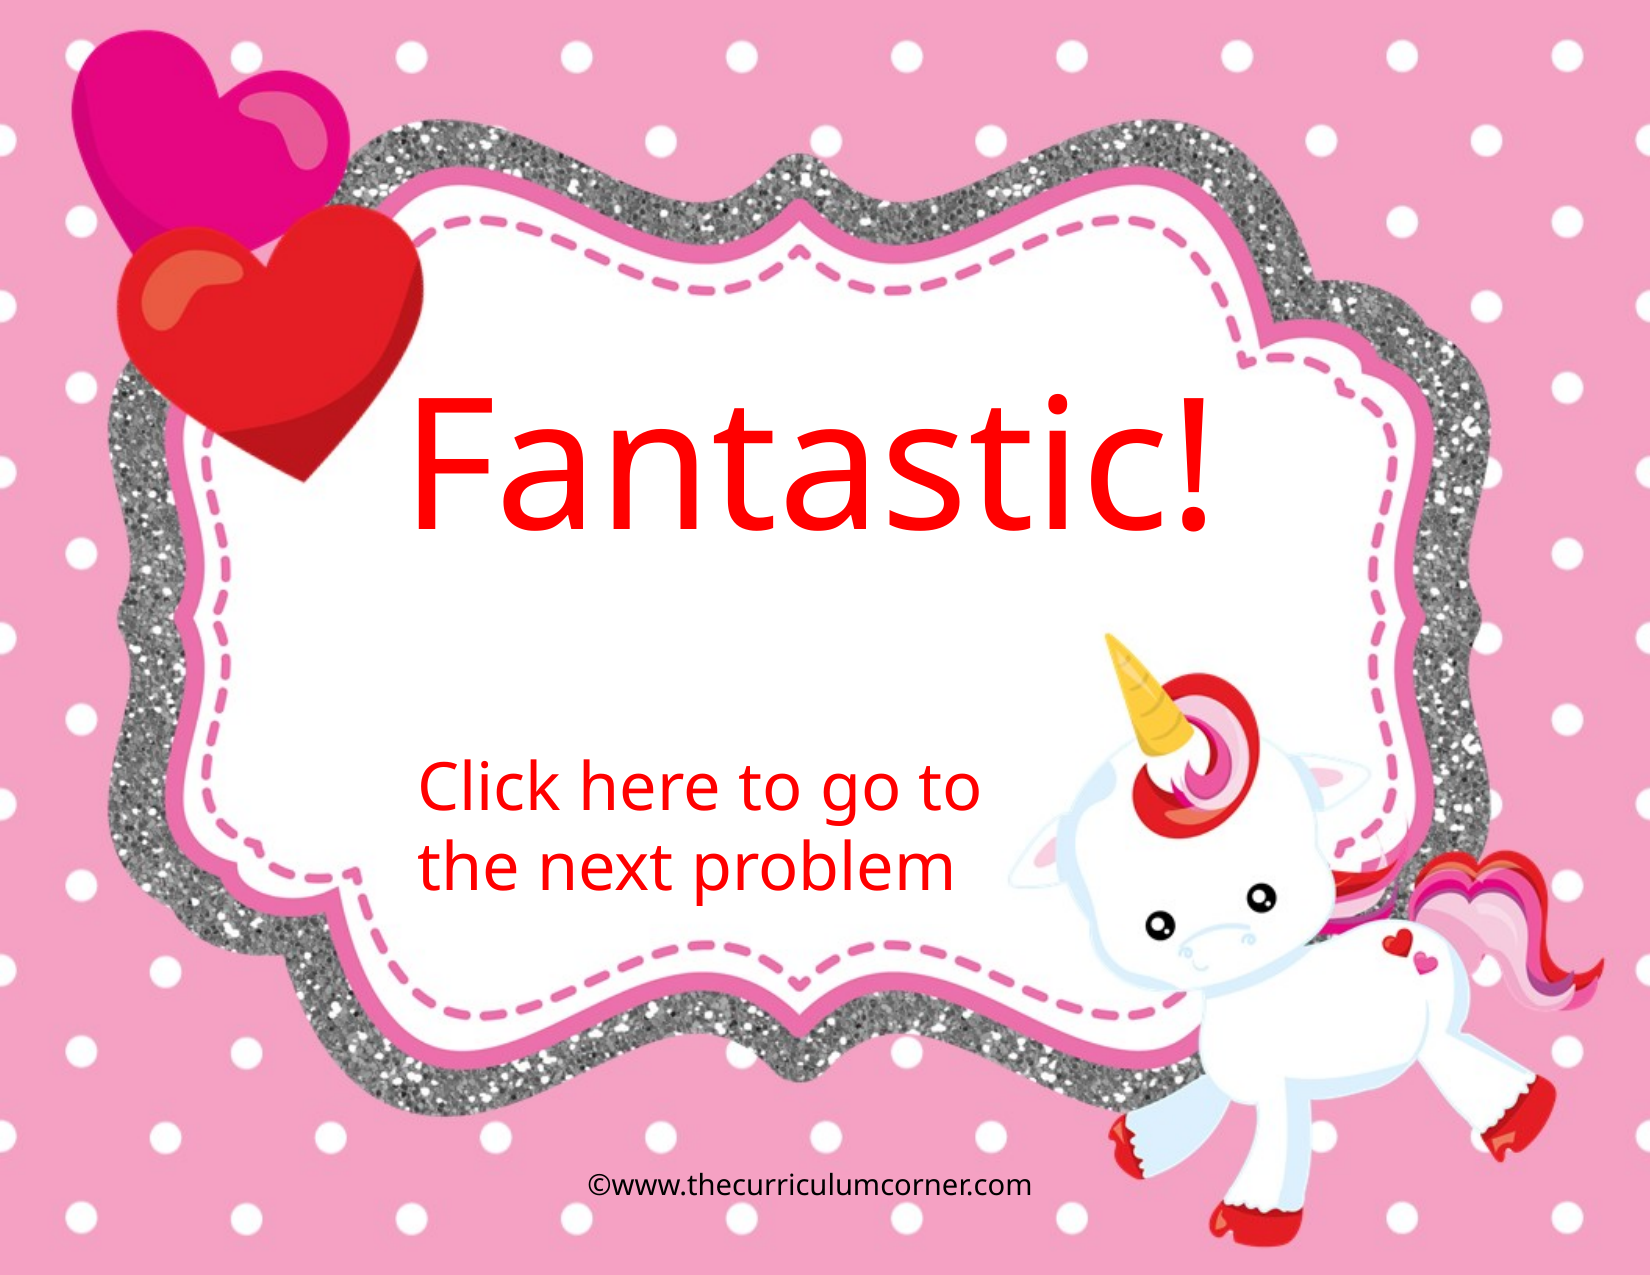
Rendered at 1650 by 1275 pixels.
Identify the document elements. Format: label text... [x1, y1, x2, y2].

text_box Click here to go to the next problem [402, 736, 1035, 911]
text_box Fantastic! [386, 338, 1248, 574]
text_box ©www.thecurriculumcorner.com [494, 1159, 1127, 1209]
picture [0, 0, 1650, 1275]
